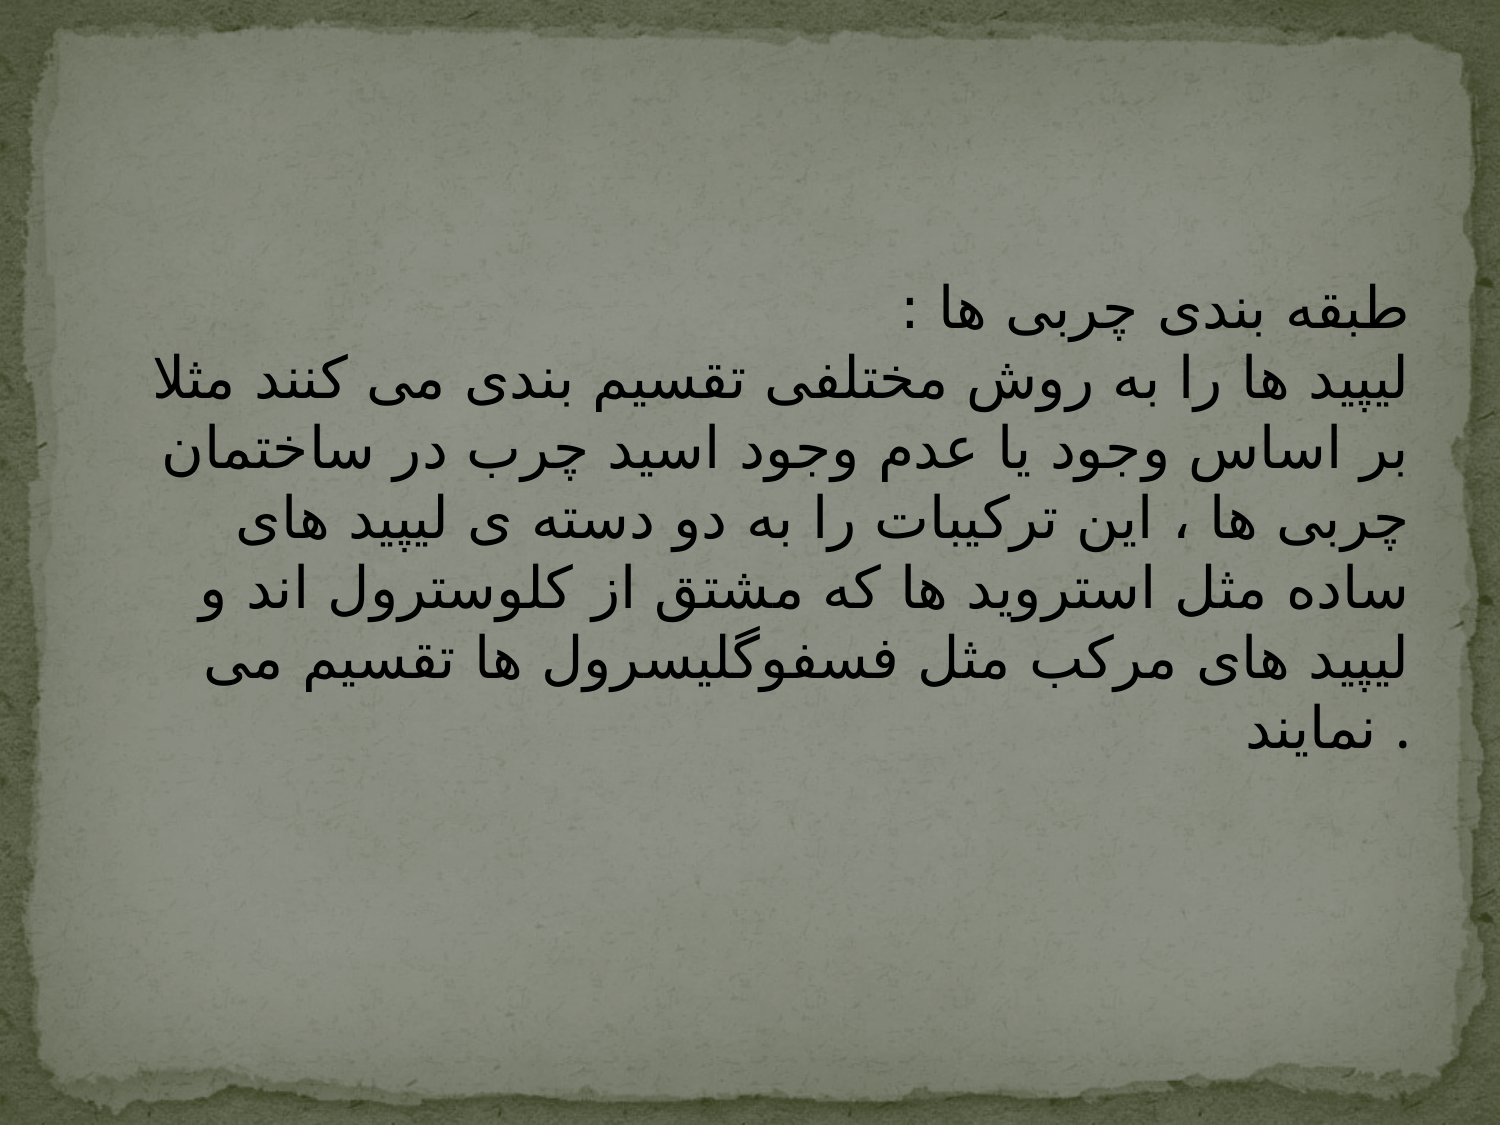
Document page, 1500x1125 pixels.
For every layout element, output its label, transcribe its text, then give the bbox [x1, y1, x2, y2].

list طبقه بندی چربی ها : لیپید ها را به روش مختلفی تقسیم بندی می کنند مثلا بر اساس وجود یا عدم وجود اسید چرب در ساختمان چربی ها ، این ترکیبات را به دو دسته ی لیپید های ساده مثل استروید ها که مشتق از کلوسترول اند و لیپید های مرکب مثل فسفوگلیسرول ها تقسیم می نمایند . [75, 262, 1425, 1000]
